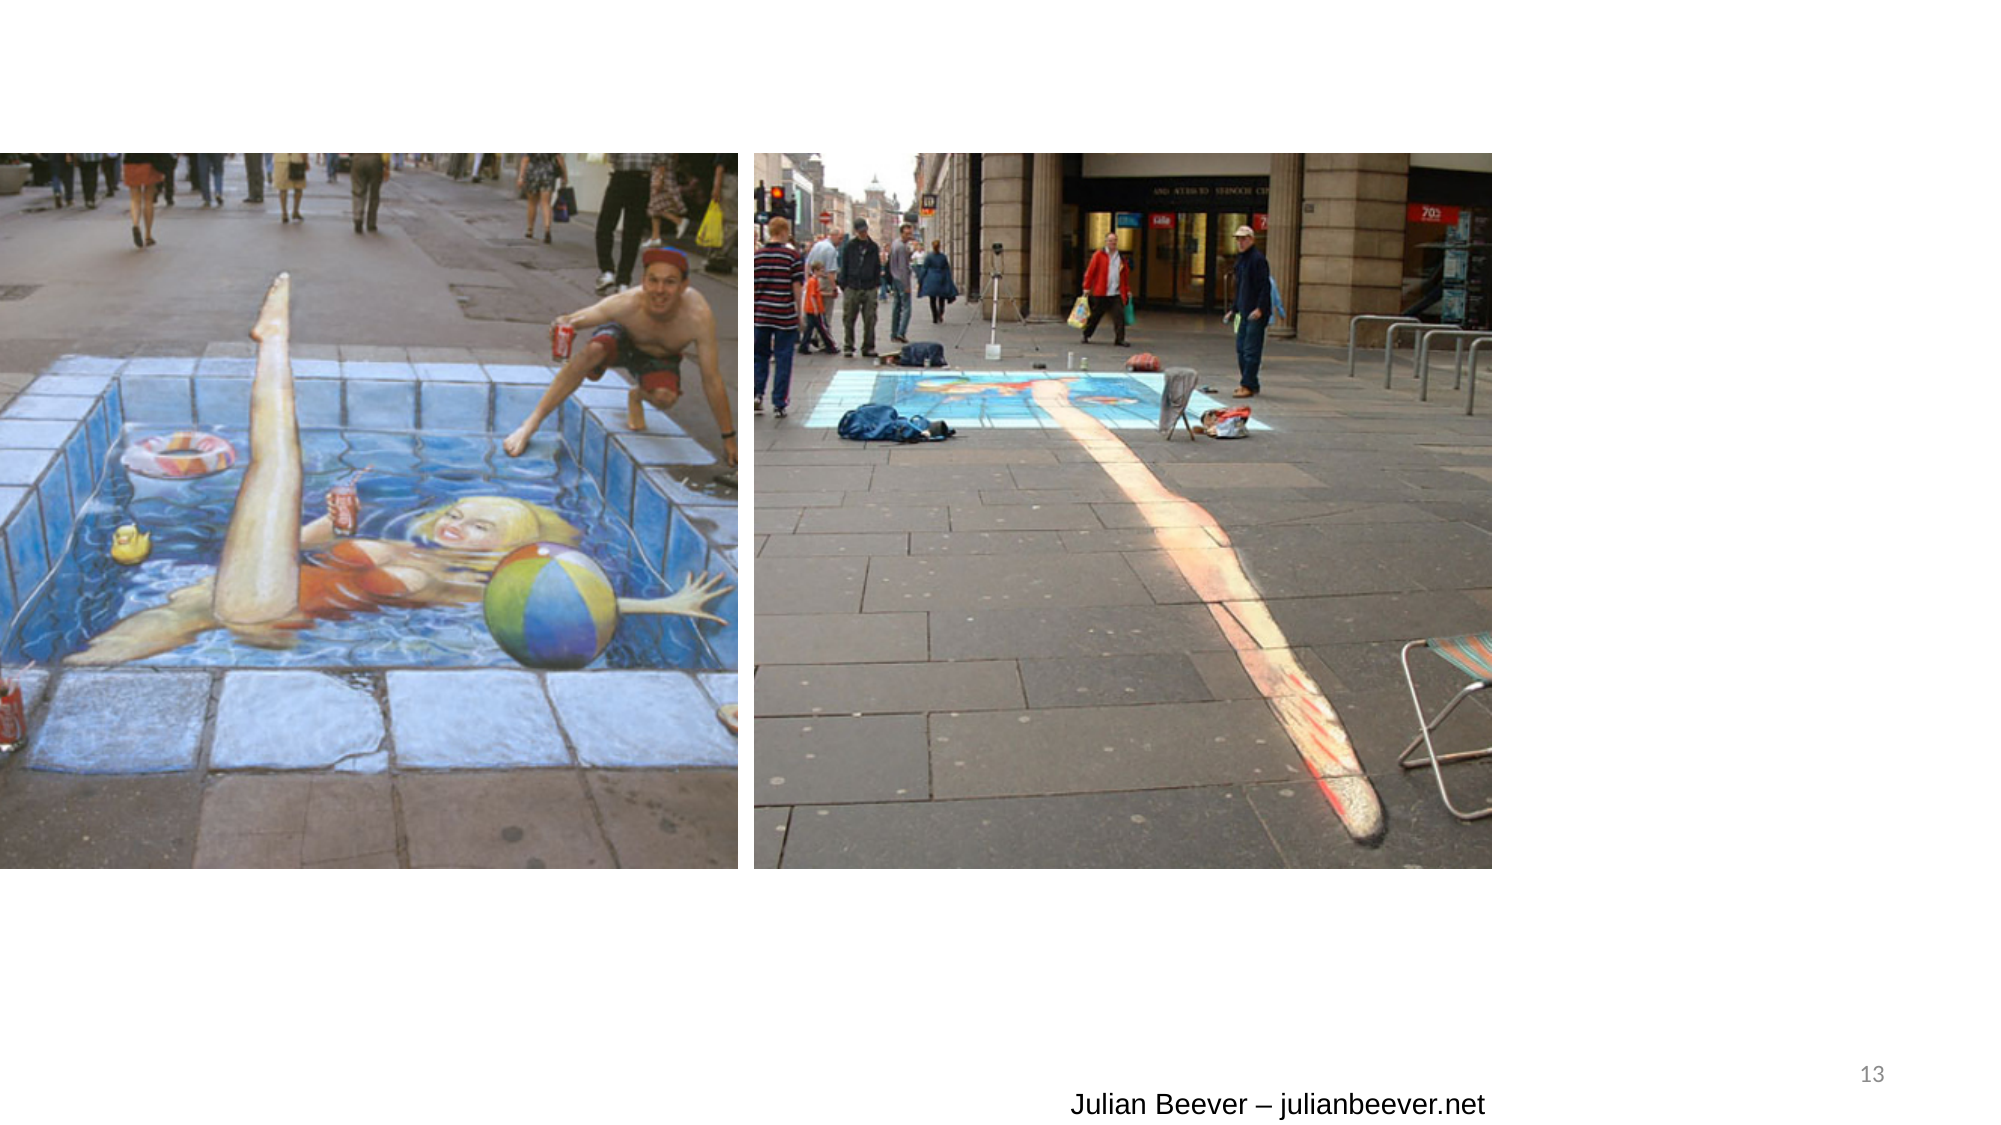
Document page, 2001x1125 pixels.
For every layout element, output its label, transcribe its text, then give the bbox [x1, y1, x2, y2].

text_box Julian Beever – julianbeever.net [1055, 1078, 1502, 1125]
picture [0, 153, 738, 869]
slide_number 13 [1433, 1042, 1900, 1103]
picture [754, 153, 1492, 869]
